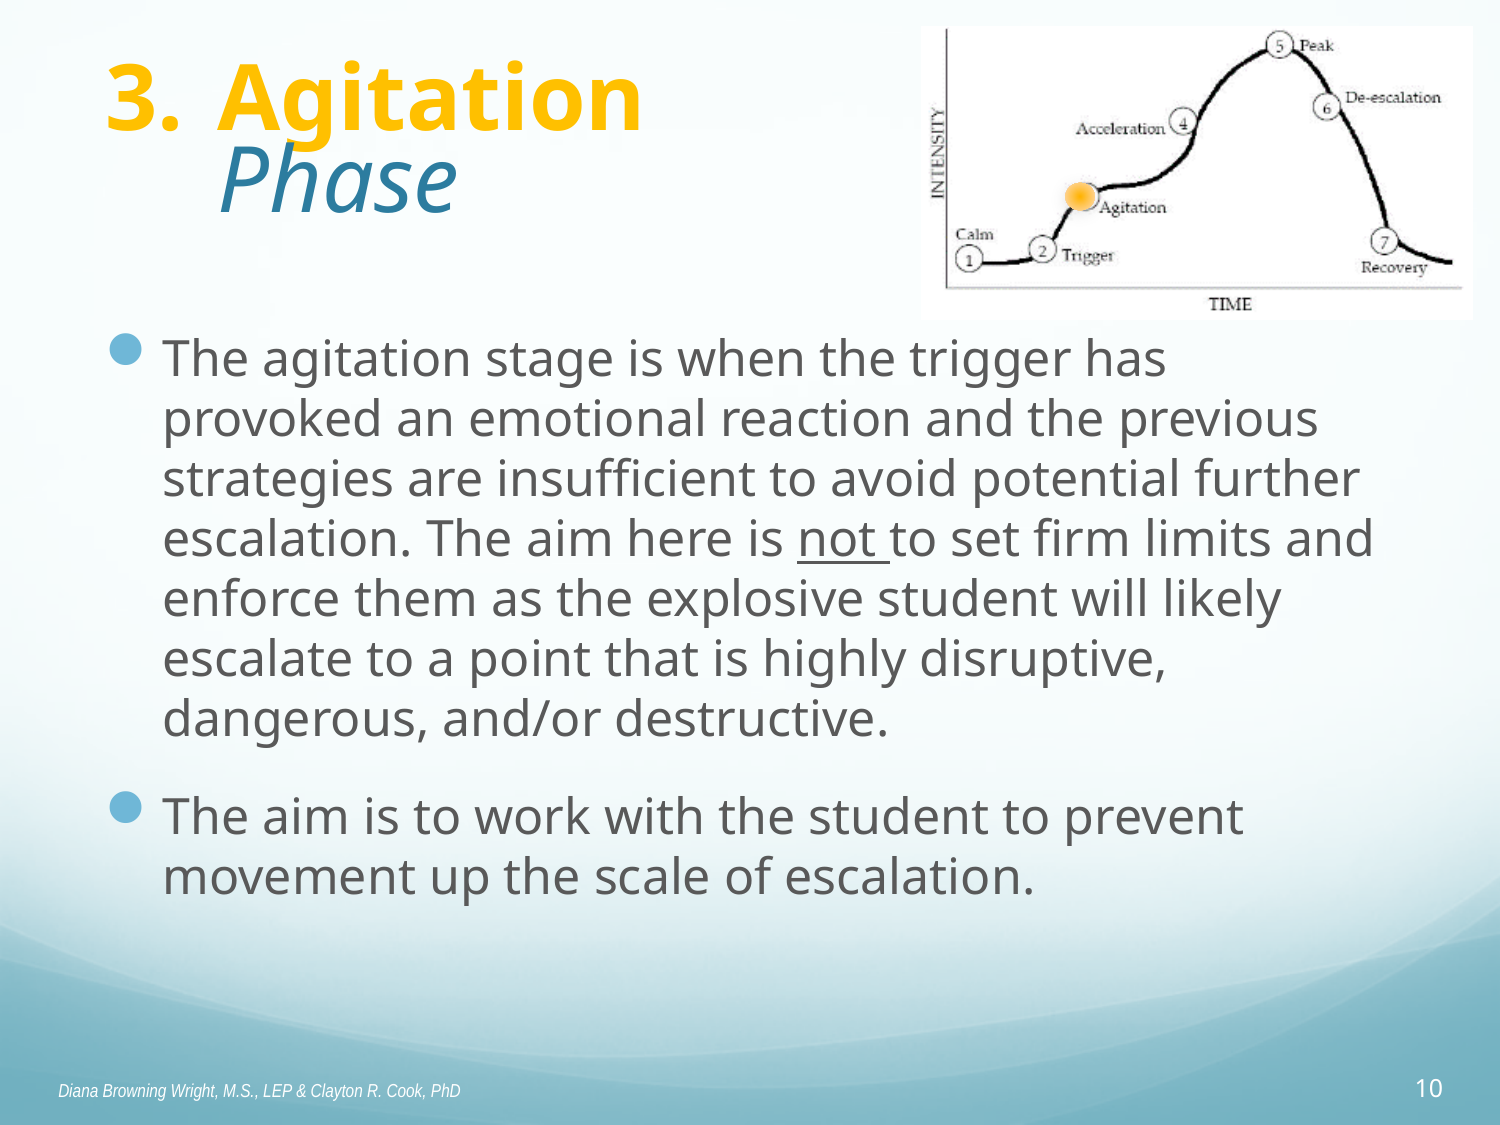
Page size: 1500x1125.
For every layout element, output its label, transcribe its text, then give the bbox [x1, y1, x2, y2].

list The agitation stage is when the trigger has provoked an emotional reaction and the previous strategies are insufficient to avoid potential further escalation. The aim here is not to set firm limits and enforce them as the explosive student will likely escalate to a point that is highly disruptive, dangerous, and/or destructive. The aim is to work with the student to prevent movement up the scale of escalation. [90, 319, 1410, 1032]
footer Diana Browning Wright, M.S., LEP & Clayton R. Cook, PhD [43, 1060, 838, 1120]
picture [921, 26, 1473, 320]
slide_number 10 [1295, 1060, 1459, 1120]
title 3. Agitation Phase [90, 17, 1410, 237]
